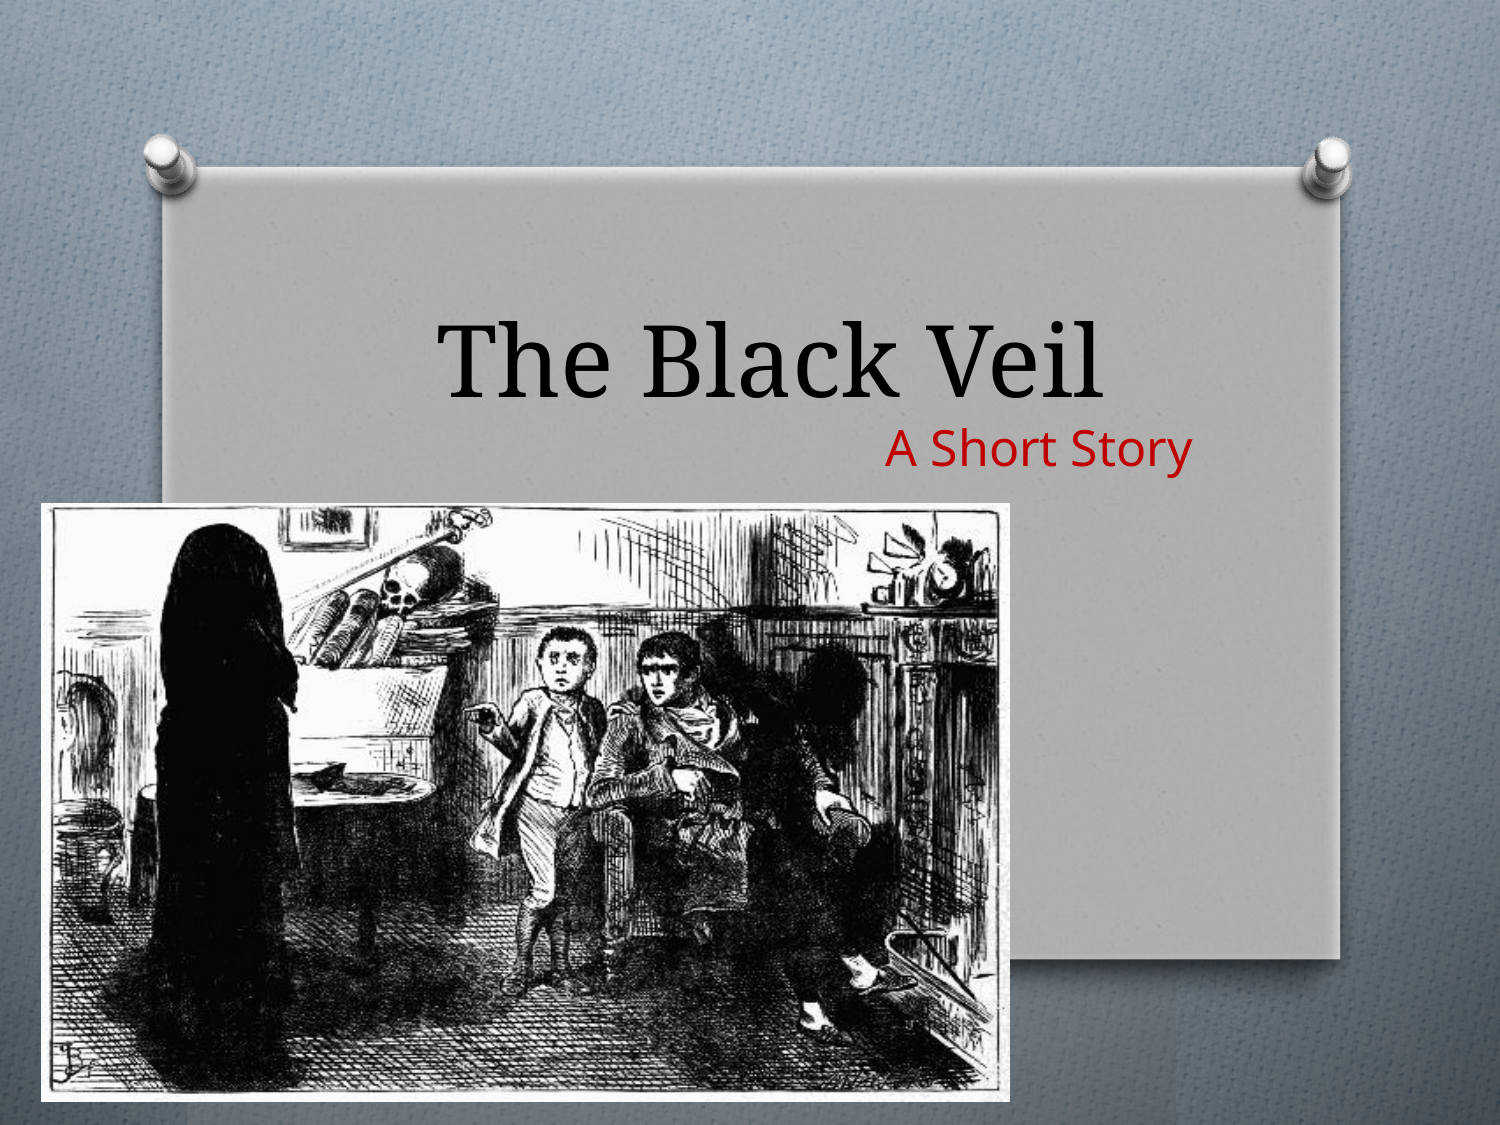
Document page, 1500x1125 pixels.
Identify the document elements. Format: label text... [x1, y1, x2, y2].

subtitle A Short Story [761, 408, 1317, 504]
picture [40, 503, 1011, 1102]
picture [1274, 109, 1396, 230]
title The Black Veil [301, 231, 1240, 426]
picture [112, 100, 235, 224]
